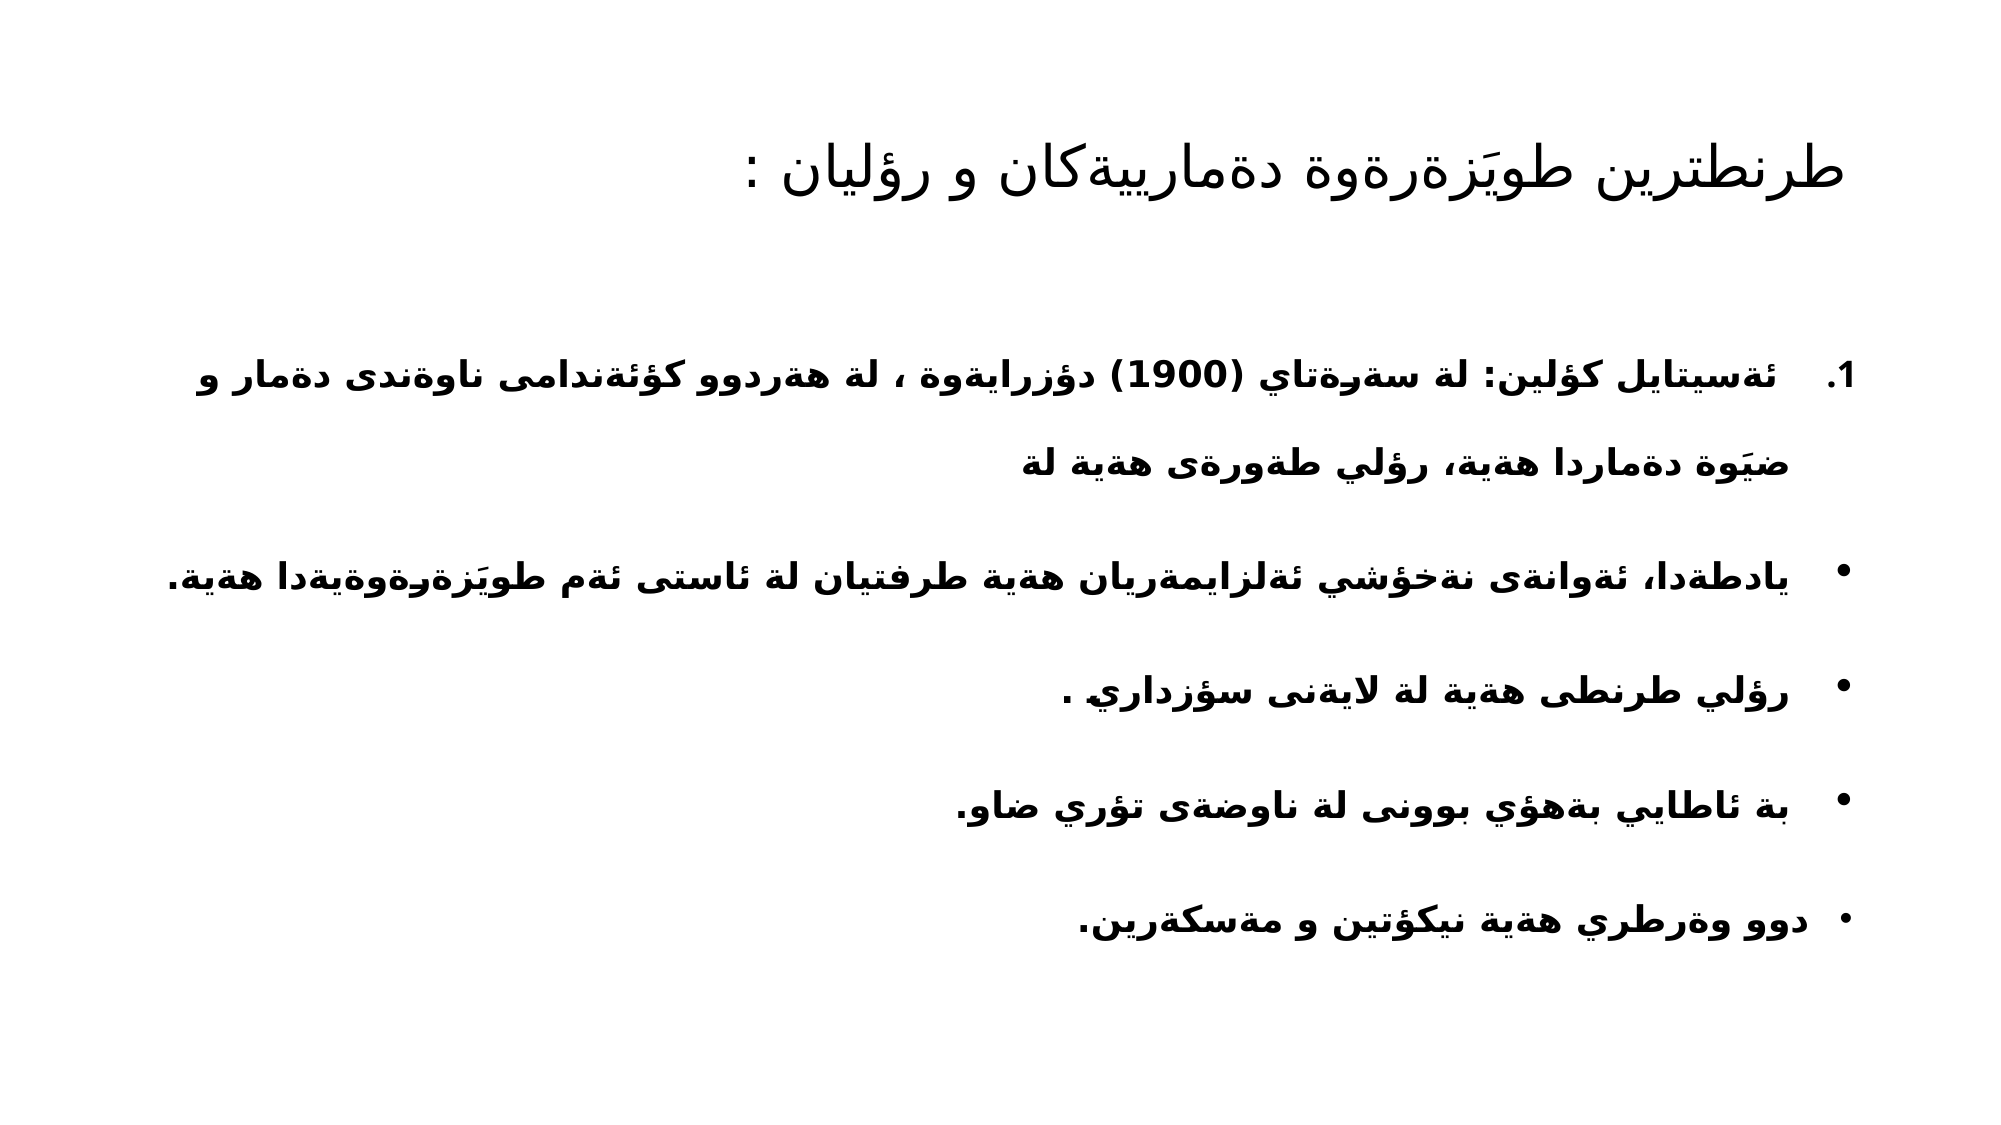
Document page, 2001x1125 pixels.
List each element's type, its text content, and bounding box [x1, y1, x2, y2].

list ئةسيتايل كؤلين: لة سةرةتاي (1900) دؤزرايةوة ، لة هةردوو كؤئةندامى ناوةندى دةمار و ضيَوة دةماردا هةية، رؤلي طةورةى هةية لة يادطةدا، ئةوانةى نةخؤشي ئةلزايمةريان هةية طرفتيان لة ئاستى ئةم طويَزةرةوةيةدا هةية. رؤلي طرنطى هةية لة لايةنى سؤزداري . بة ئاطايي بةهؤي بوونى لة ناوضةى تؤري ضاو. دوو وةرطري هةية نيكؤتين و مةسكةرين. [137, 299, 1863, 1014]
title طرنطترين طويَزةرةوة دةمارييةكان و رؤليان : [137, 59, 1863, 278]
